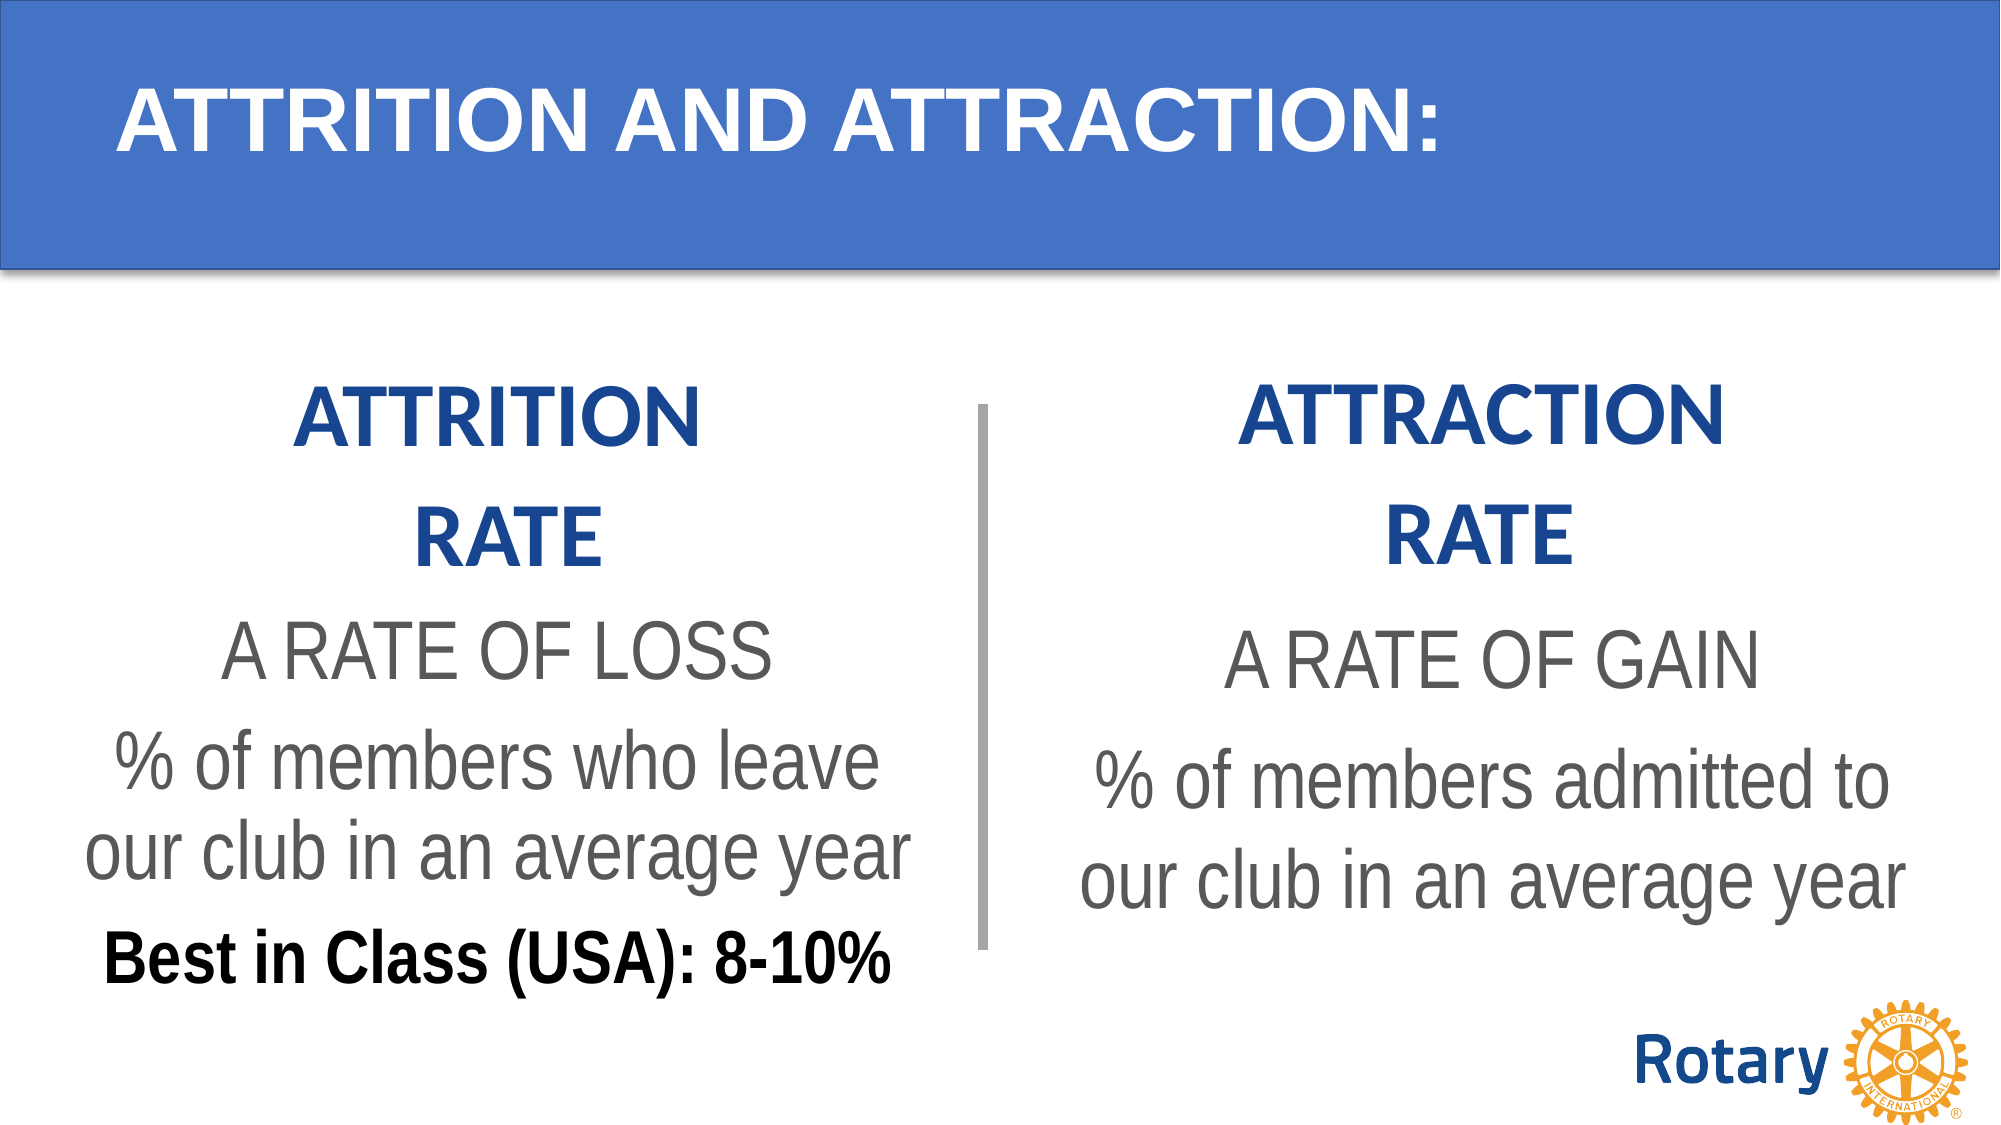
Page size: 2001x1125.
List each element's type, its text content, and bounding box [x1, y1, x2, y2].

text_box ATTRITION AND ATTRACTION: [99, 52, 1974, 177]
picture [1637, 1000, 1968, 1125]
text_box ATTRACTION RATE A RATE OF GAIN % of members admitted to our club in an average year [1060, 357, 1926, 1000]
text_box [0, 0, 2000, 270]
list ATTRITION RATE A RATE OF LOSS % of members who leave our club in an average year Best in Class (USA): 8-10% [62, 357, 935, 1040]
